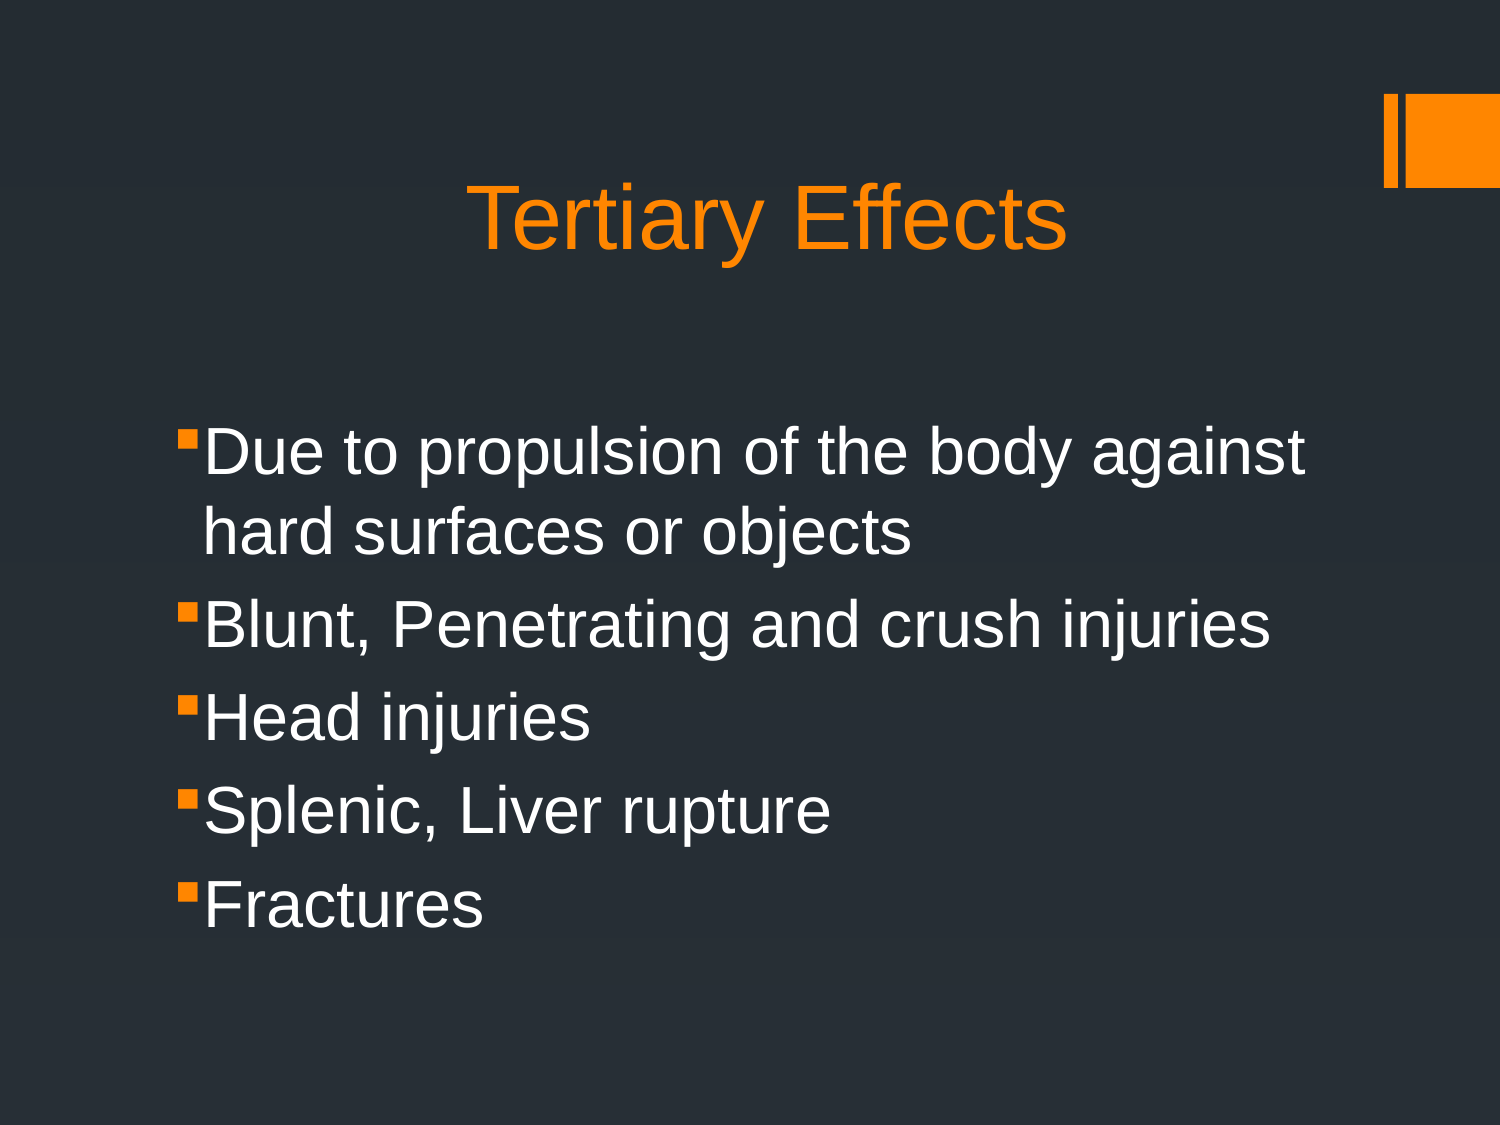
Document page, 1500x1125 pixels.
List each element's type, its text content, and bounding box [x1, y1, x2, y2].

title Tertiary Effects [150, 125, 1350, 275]
list Due to propulsion of the body against hard surfaces or objects Blunt, Penetrating and crush injuries Head injuries Splenic, Liver rupture Fractures [150, 399, 1350, 1035]
